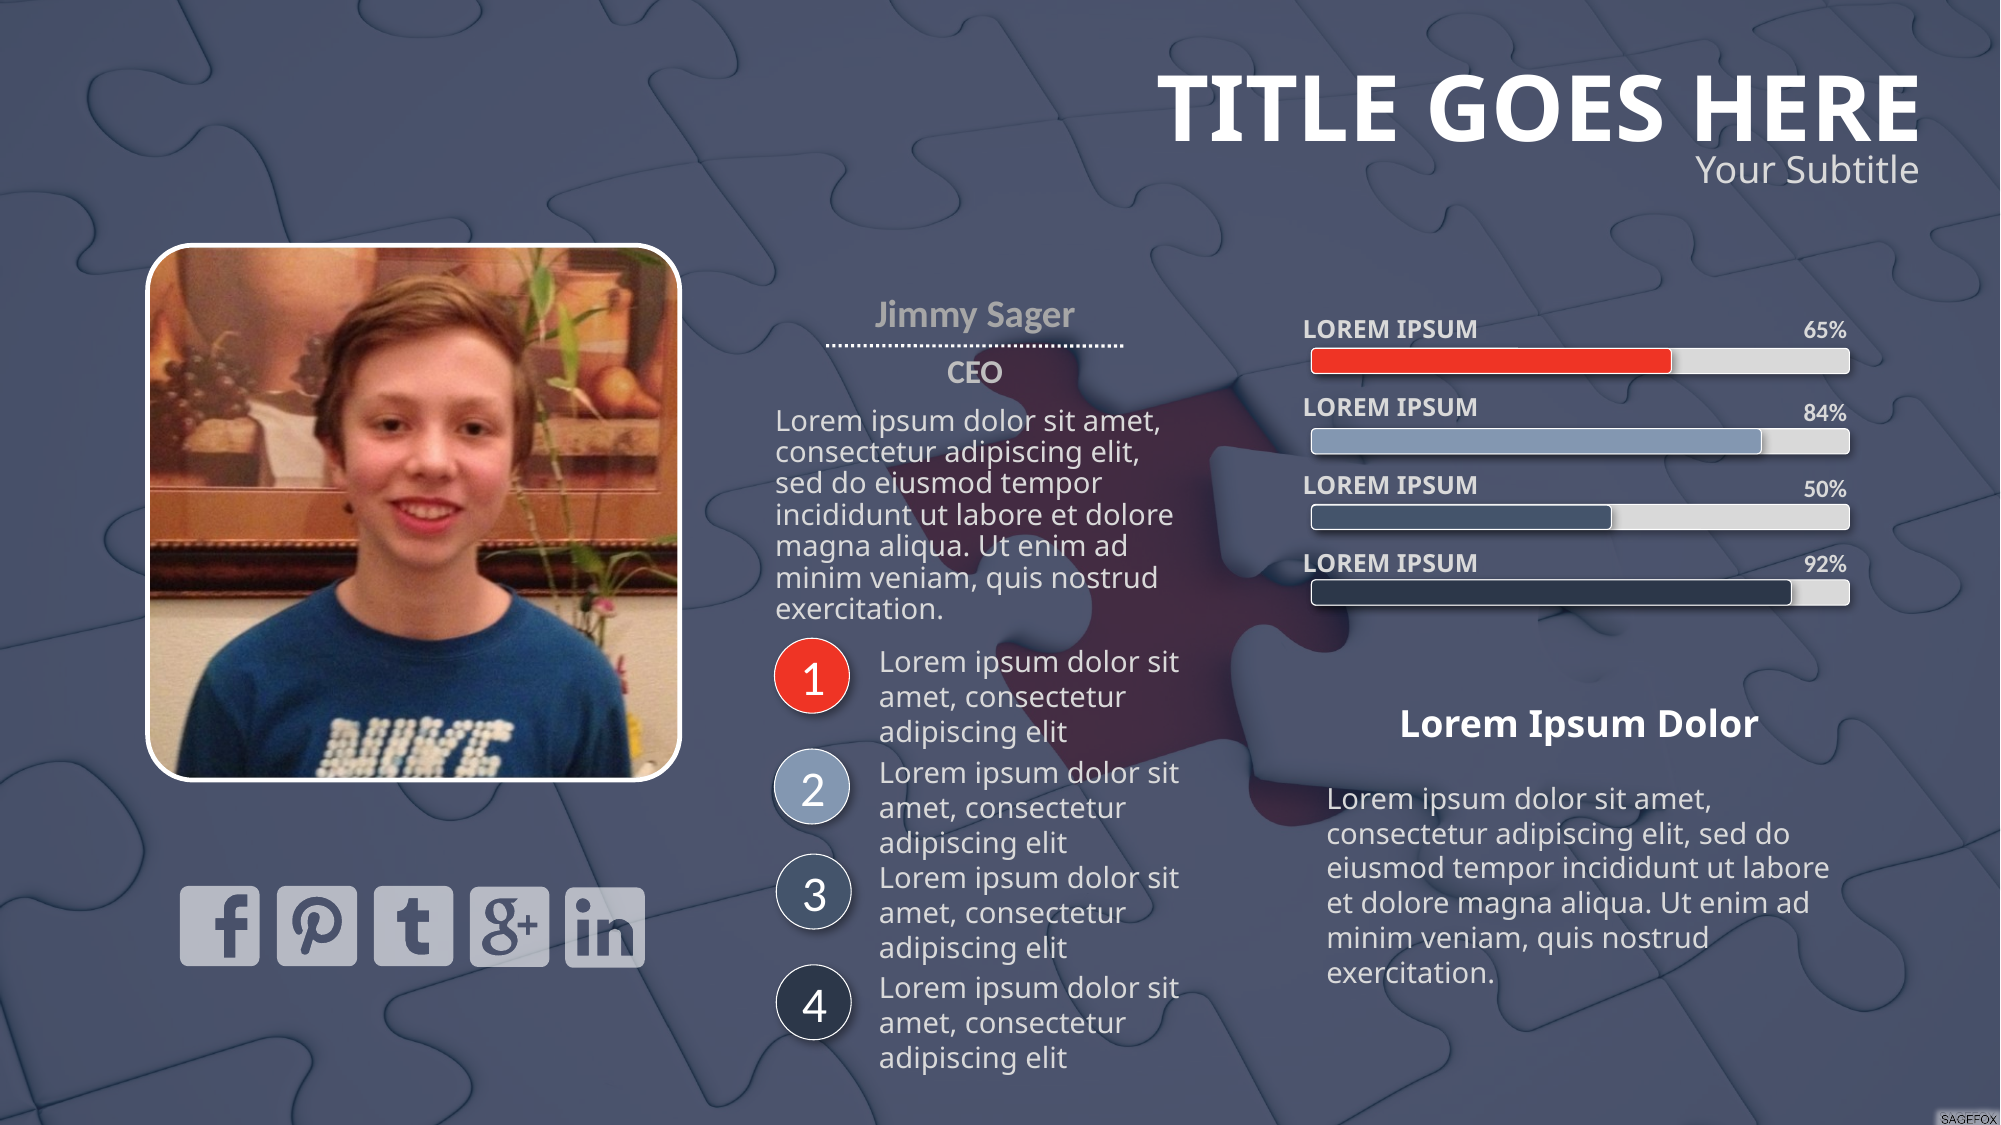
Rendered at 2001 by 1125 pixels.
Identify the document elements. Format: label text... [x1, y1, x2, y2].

text_box Lorem ipsum dolor sit amet, consectetur adipiscing elit [868, 638, 1244, 748]
picture [1938, 1114, 1999, 1125]
text_box Lorem ipsum dolor sit amet, consectetur adipiscing elit [868, 854, 1244, 964]
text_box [1311, 469, 1850, 530]
text_box Lorem ipsum dolor sit amet, consectetur adipiscing elit, sed do eiusmod tempor incididunt ut labore et dolore magna aliqua. Ut enim ad minim veniam, quis nostrud exercitation. [775, 405, 1181, 631]
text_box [1311, 391, 1850, 454]
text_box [1311, 312, 1850, 374]
text_box 4 [775, 963, 853, 1041]
text_box Jimmy Sager [800, 294, 1151, 337]
text_box Lorem ipsum dolor sit amet, consectetur adipiscing elit [868, 748, 1244, 854]
text_box CEO [800, 351, 1151, 394]
text_box Lorem ipsum dolor sit amet, consectetur adipiscing elit [868, 964, 1244, 1080]
text_box 2 [773, 747, 851, 826]
picture [147, 245, 680, 780]
text_box 1 [773, 637, 851, 715]
text_box Lorem Ipsum Dolor Lorem ipsum dolor sit amet, consectetur adipiscing elit, sed do eiusmod tempor incididunt ut labore et dolore magna aliqua. Ut enim ad minim veniam, quis nostrud exercitation. [1311, 692, 1848, 998]
text_box 3 [775, 853, 853, 931]
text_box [1311, 547, 1850, 606]
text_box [1035, 42, 1939, 199]
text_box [179, 885, 645, 968]
